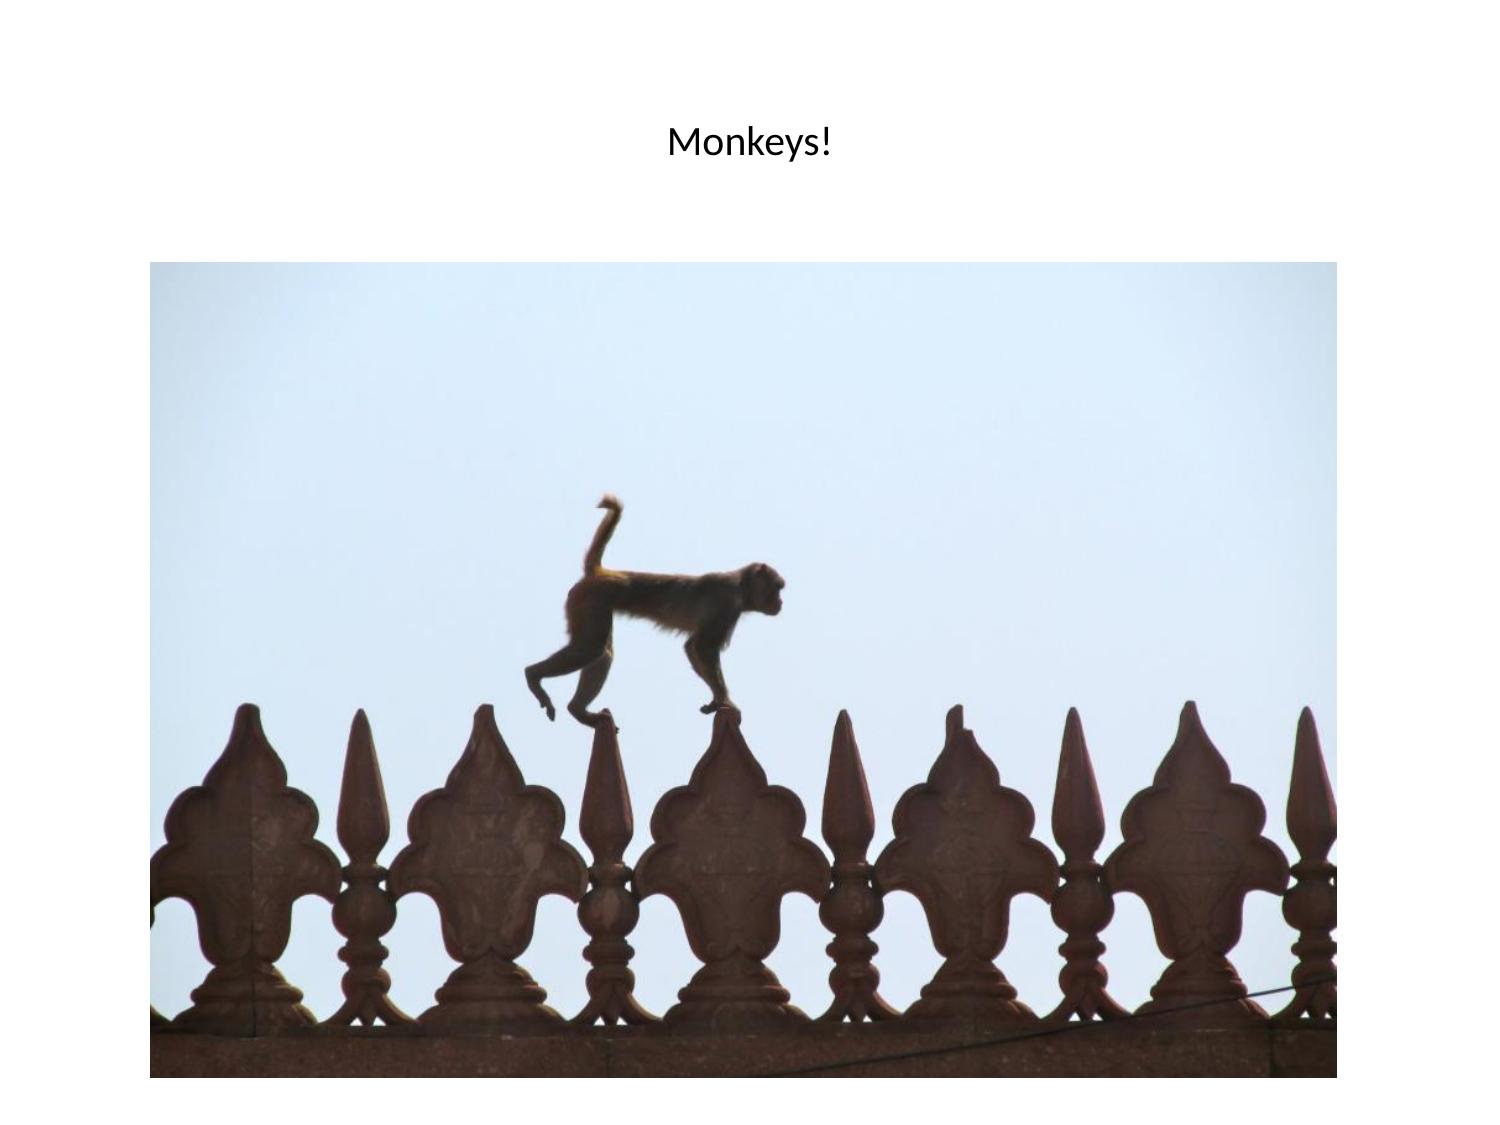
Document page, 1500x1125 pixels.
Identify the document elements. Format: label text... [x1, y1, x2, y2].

picture [149, 262, 1337, 1079]
title Monkeys! [75, 45, 1425, 233]
